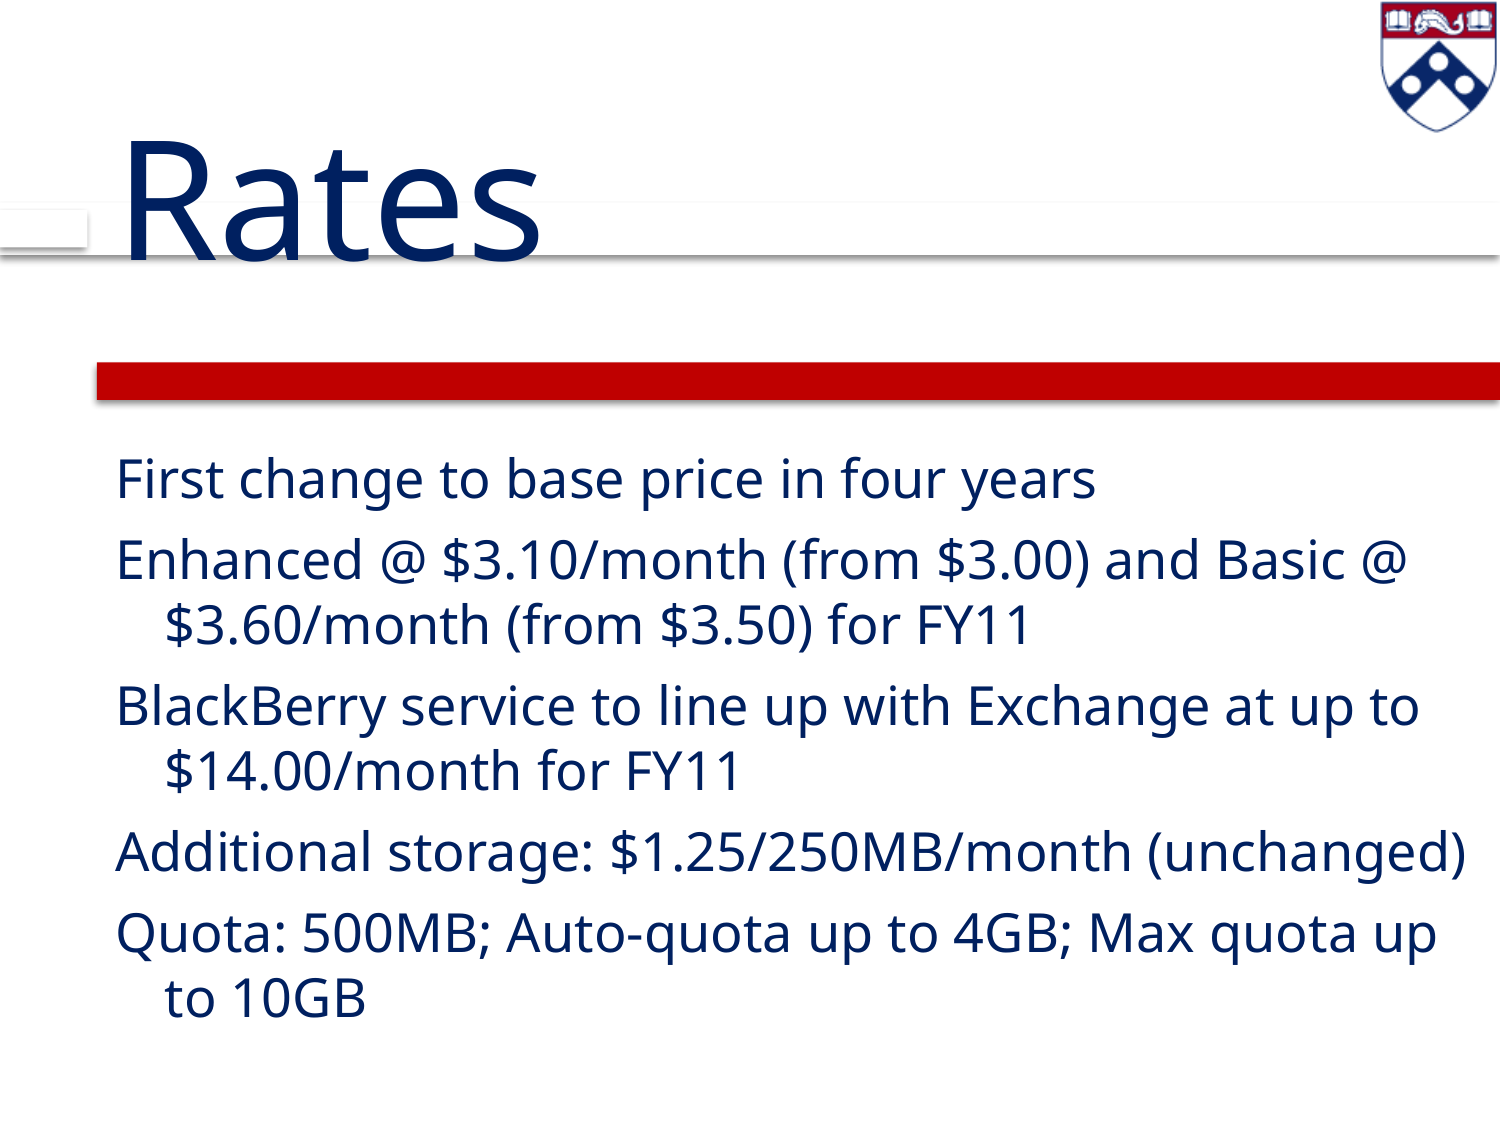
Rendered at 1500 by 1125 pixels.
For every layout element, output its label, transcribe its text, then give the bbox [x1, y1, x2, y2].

title Rates [100, 37, 1438, 350]
list First change to base price in four years Enhanced @ $3.10/month (from $3.00) and Basic @ $3.60/month (from $3.50) for FY11 BlackBerry service to line up with Exchange at up to $14.00/month for FY11 Additional storage: $1.25/250MB/month (unchanged) Quota: 500MB; Auto-quota up to 4GB; Max quota up to 10GB [100, 437, 1500, 1063]
picture [1379, 0, 1500, 136]
